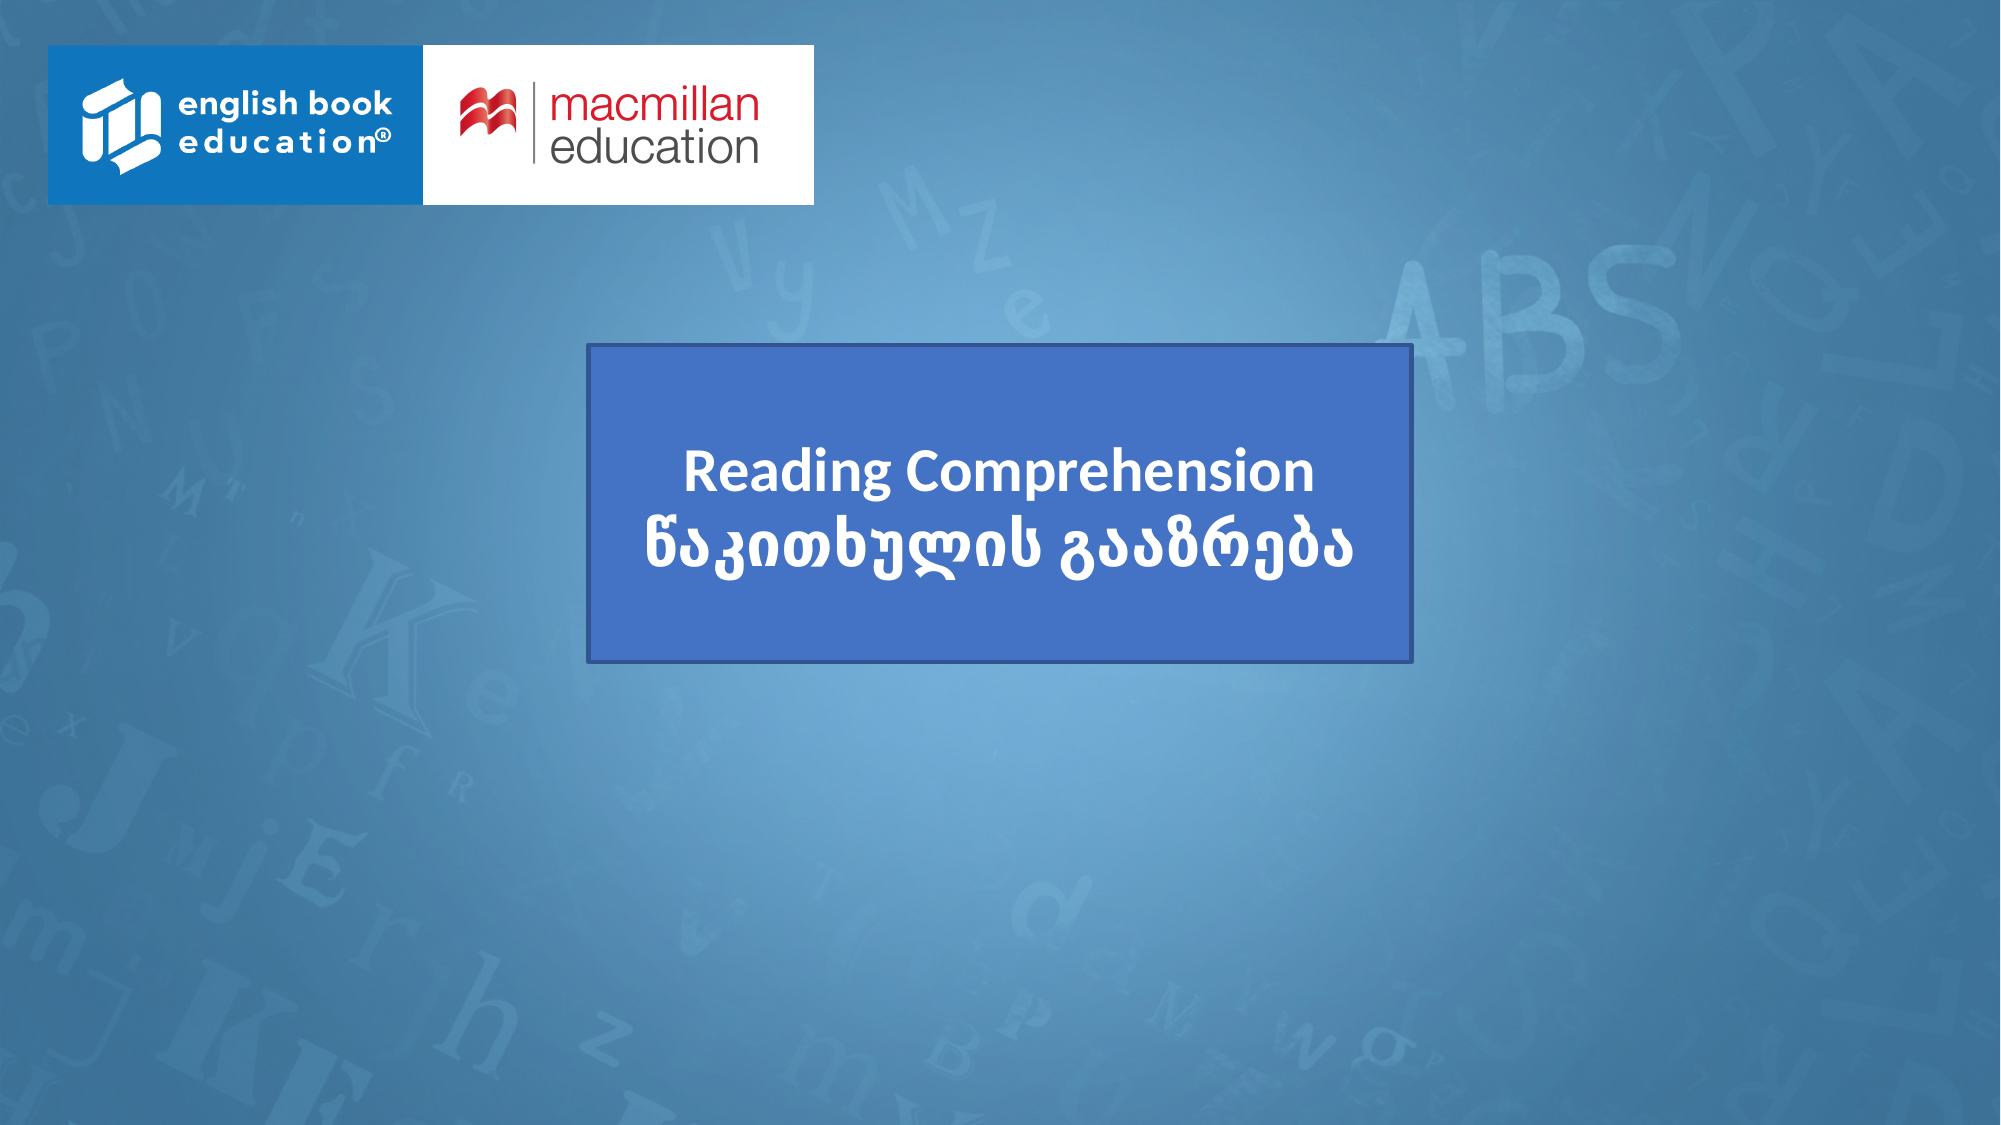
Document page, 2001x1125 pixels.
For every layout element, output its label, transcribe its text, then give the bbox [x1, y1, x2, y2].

picture [0, 0, 2001, 1125]
text_box Reading Comprehension წაკითხულის გააზრება [586, 343, 1414, 664]
